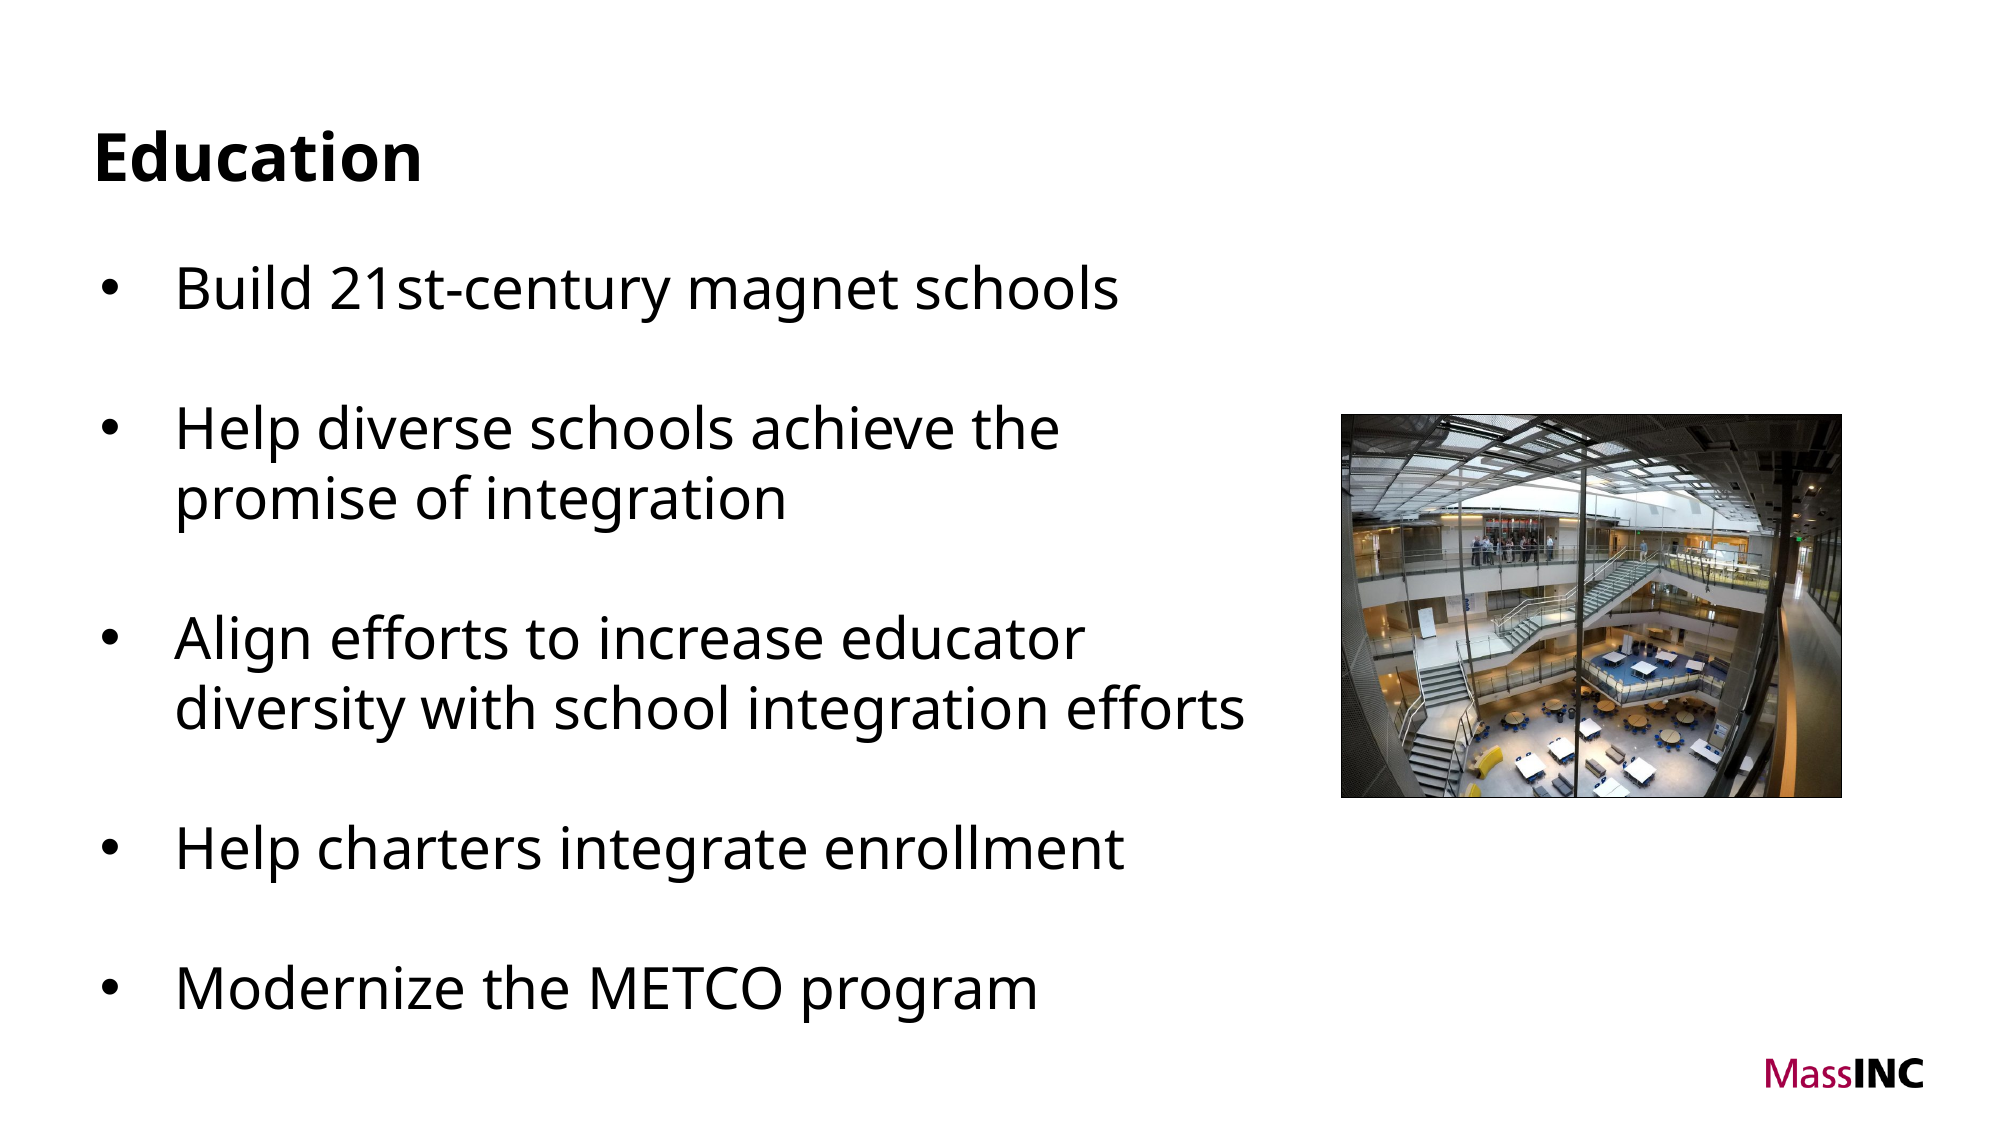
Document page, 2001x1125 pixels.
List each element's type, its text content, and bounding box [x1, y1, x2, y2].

text_box Education [77, 107, 1861, 202]
text_box Build 21st-century magnet schools Help diverse schools achieve the promise of integration Align efforts to increase educator diversity with school integration efforts Help charters integrate enrollment Modernize the METCO program [85, 202, 1276, 1029]
picture [1341, 414, 1842, 798]
picture [1766, 1058, 1923, 1088]
